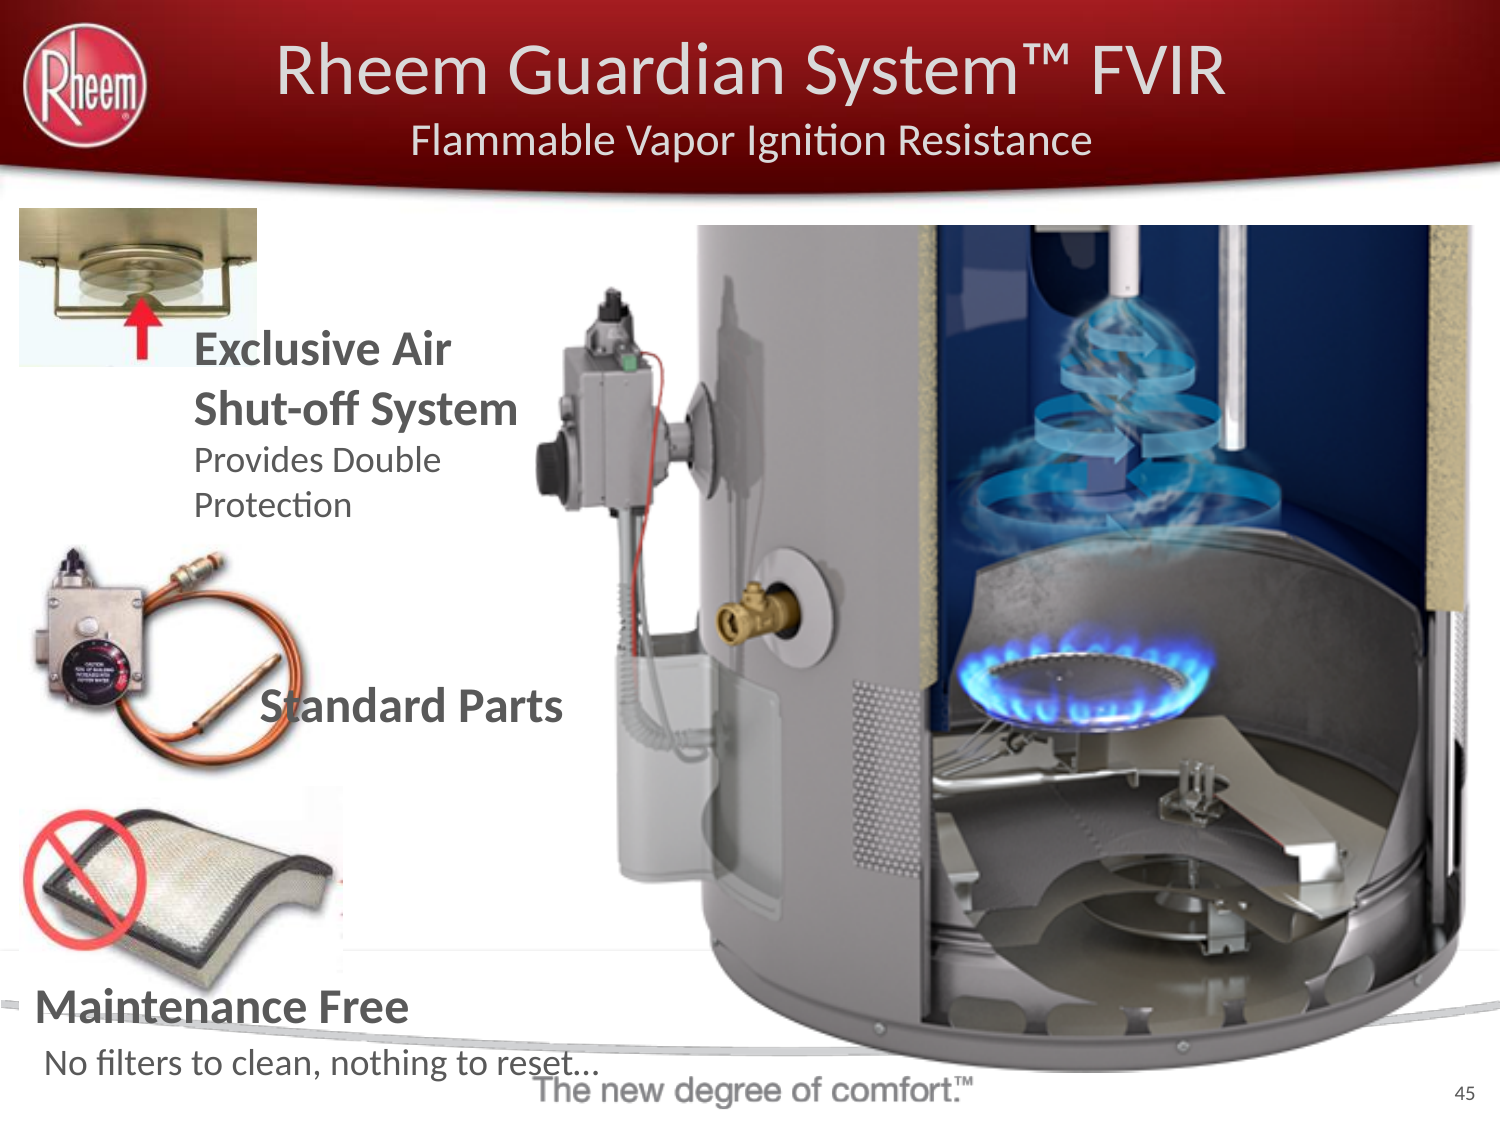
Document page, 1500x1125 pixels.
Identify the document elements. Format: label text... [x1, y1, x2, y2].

text_box 45 [1430, 1072, 1500, 1113]
picture [0, 0, 1500, 1111]
text_box Maintenance Free No filters to clean, nothing to reset… [19, 966, 1044, 1092]
text_box Exclusive Air Shut-off System Provides Double Protection [179, 307, 529, 498]
title Rheem Guardian System™ FVIR Flammable Vapor Ignition Resistance [2, 3, 1500, 181]
text_box Standard Parts [334, 664, 529, 740]
